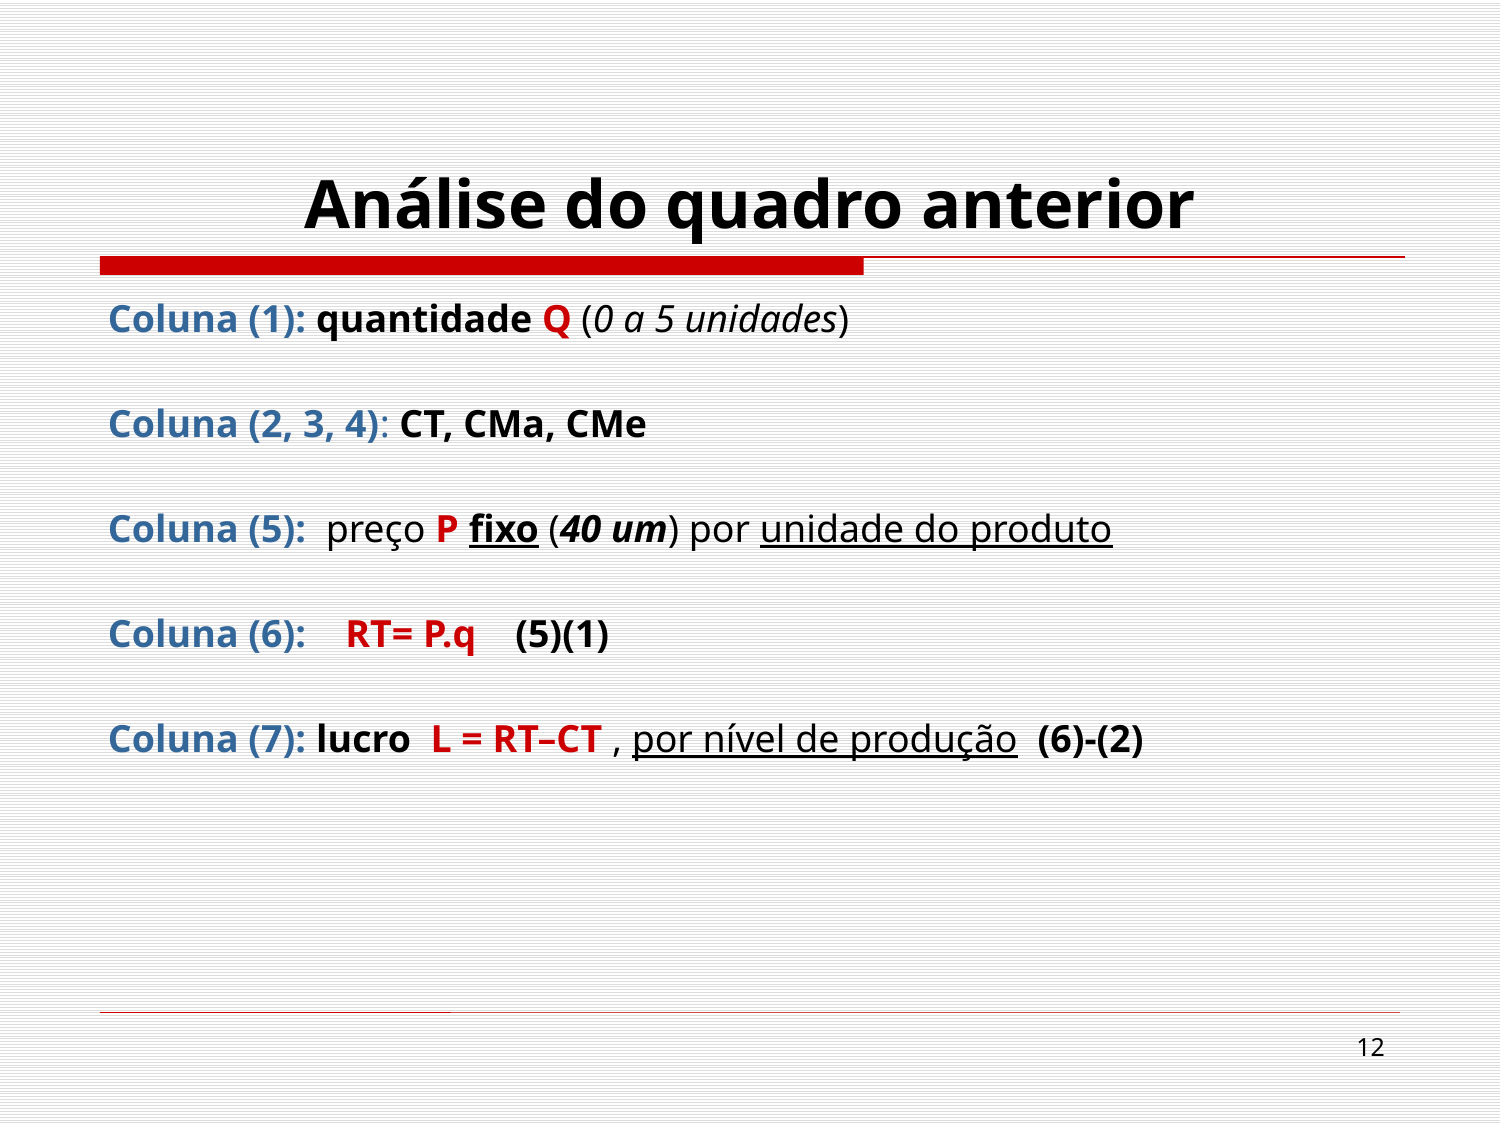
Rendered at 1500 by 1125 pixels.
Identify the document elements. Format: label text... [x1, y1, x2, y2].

title Análise do quadro anterior [94, 50, 1407, 250]
slide_number 12 [1074, 1024, 1400, 1103]
list Coluna (1): quantidade Q (0 a 5 unidades) Coluna (2, 3, 4): CT, CMa, CMe Coluna (5): preço P fixo (40 um) por unidade do produto Coluna (6): RT= P.q (5)(1) Coluna (7): lucro L = RT–CT , por nível de produção (6)-(2) [92, 287, 1406, 988]
